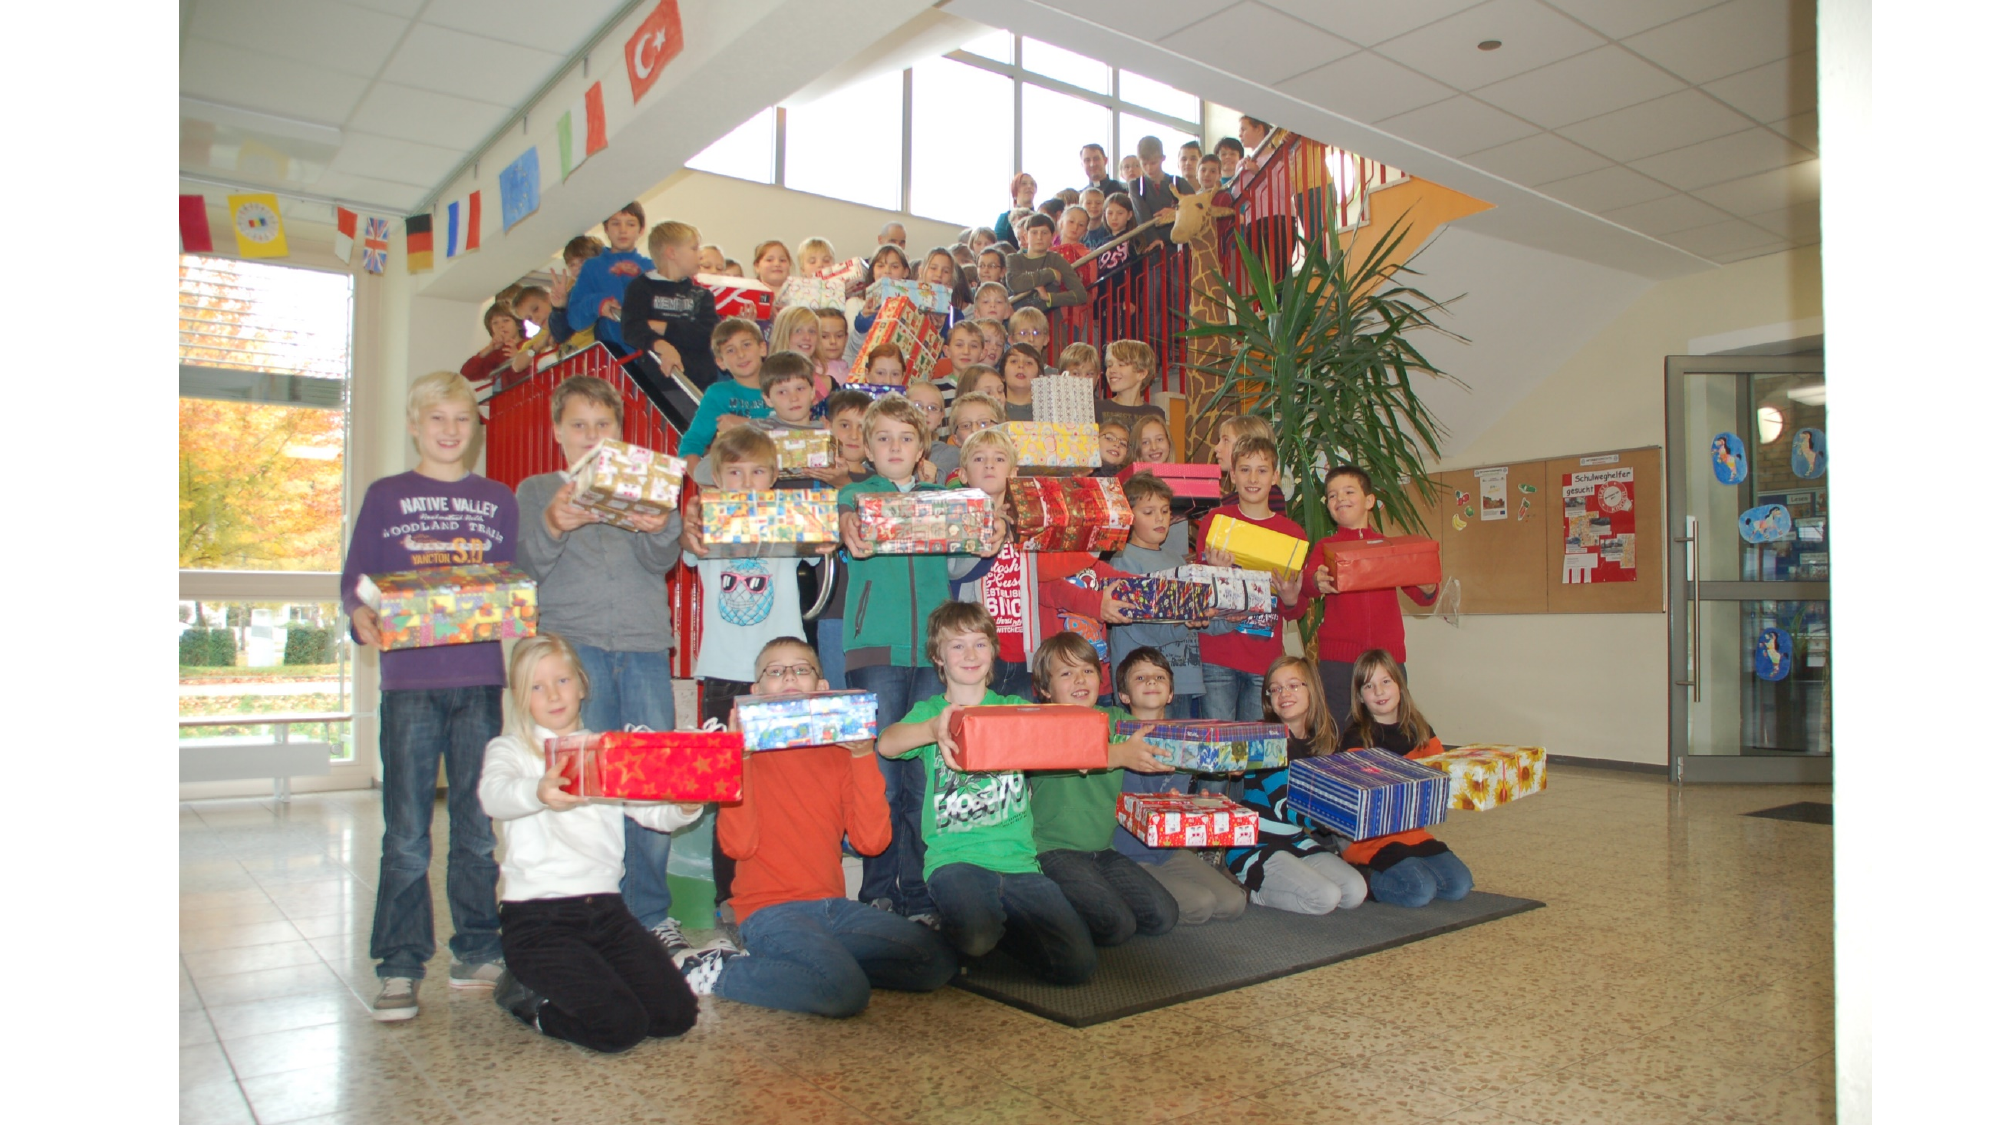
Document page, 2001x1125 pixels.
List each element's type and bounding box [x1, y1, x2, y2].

picture [179, 0, 1872, 1125]
